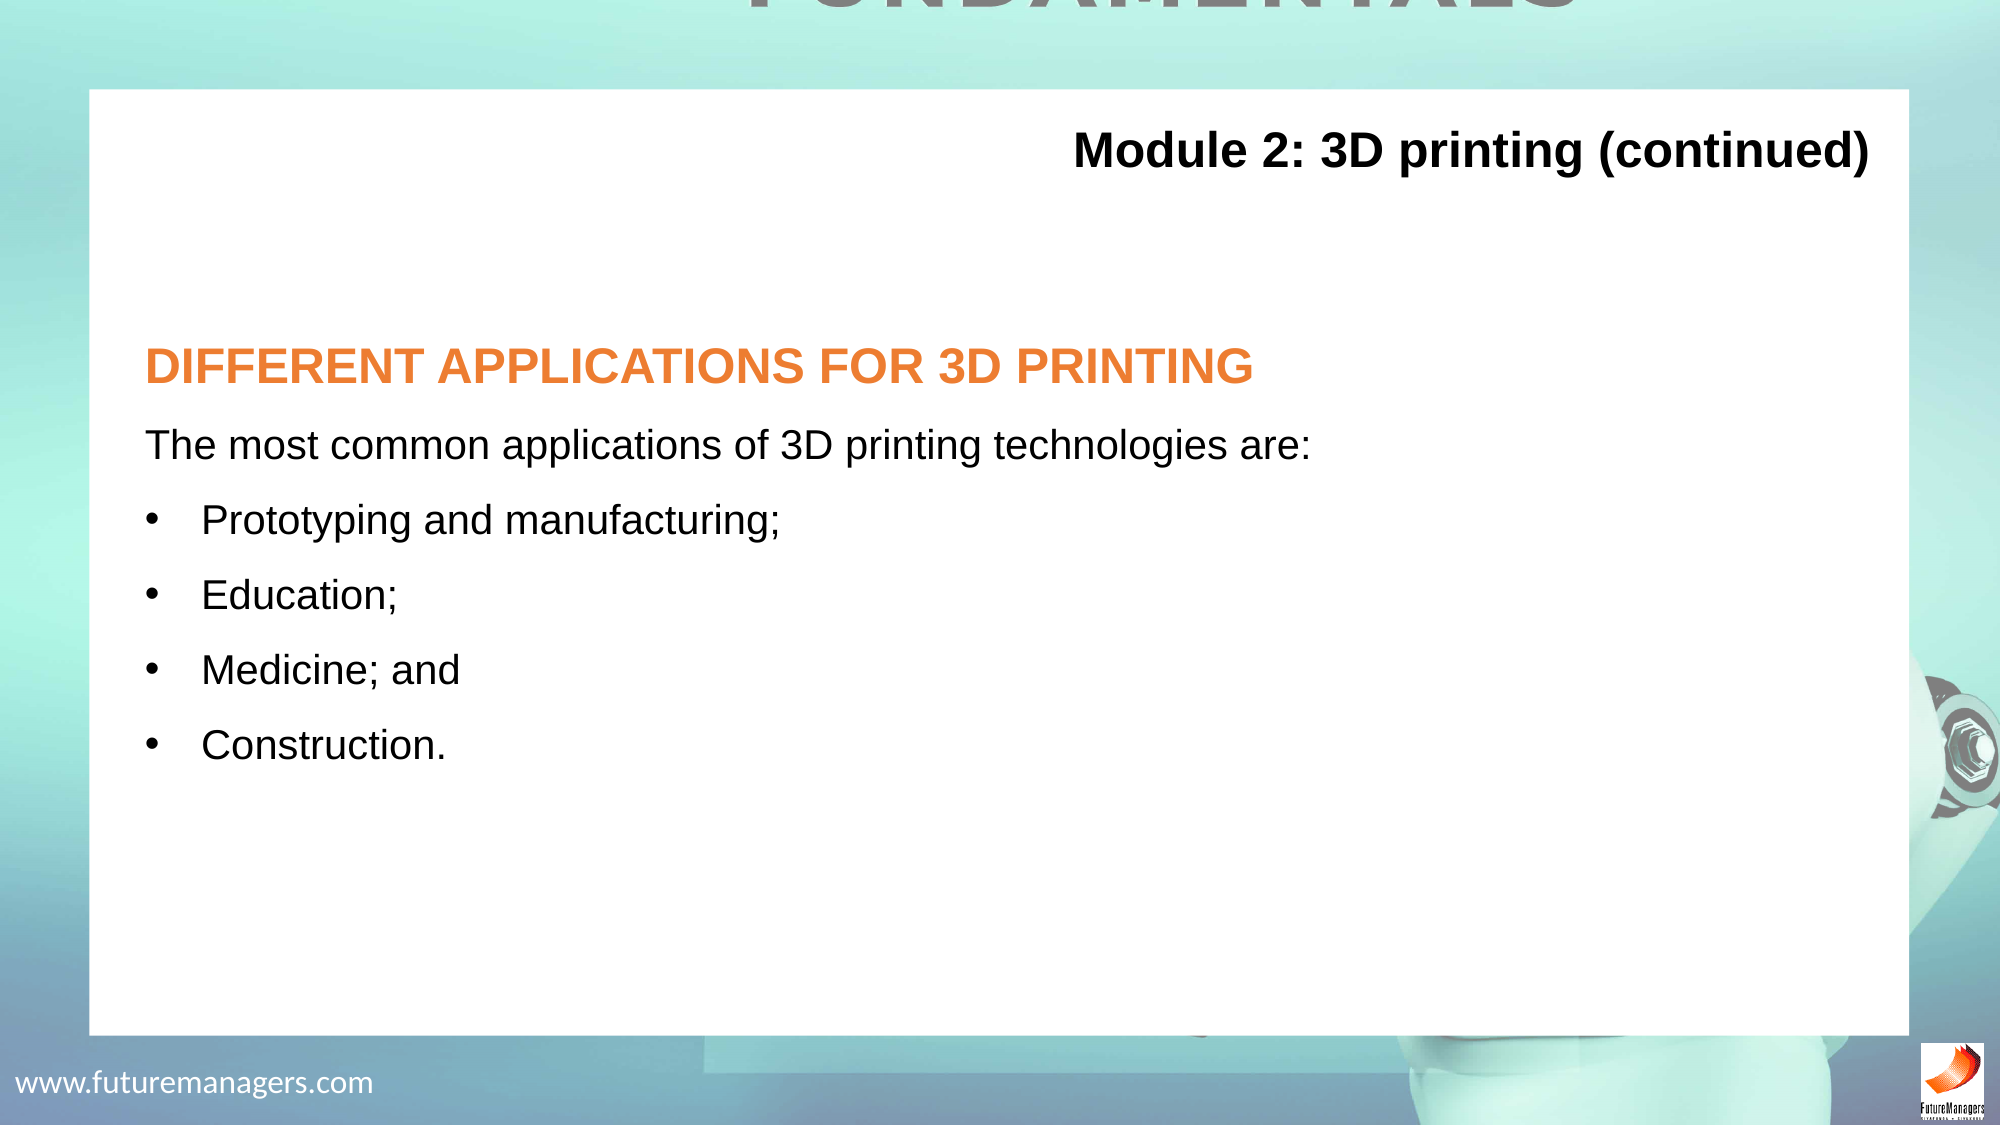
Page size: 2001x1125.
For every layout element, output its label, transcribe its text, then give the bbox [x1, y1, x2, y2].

text_box [88, 88, 1910, 1037]
text_box Module 2: 3D printing (continued) [109, 109, 1886, 185]
picture [1921, 1043, 1984, 1120]
text_box www.futuremanagers.com [0, 1052, 1447, 1108]
text_box DIFFERENT APPLICATIONS FOR 3D PRINTING The most common applications of 3D printing technologies are: Prototyping and manufacturing; Education; Medicine; and Construction. [130, 295, 1869, 851]
